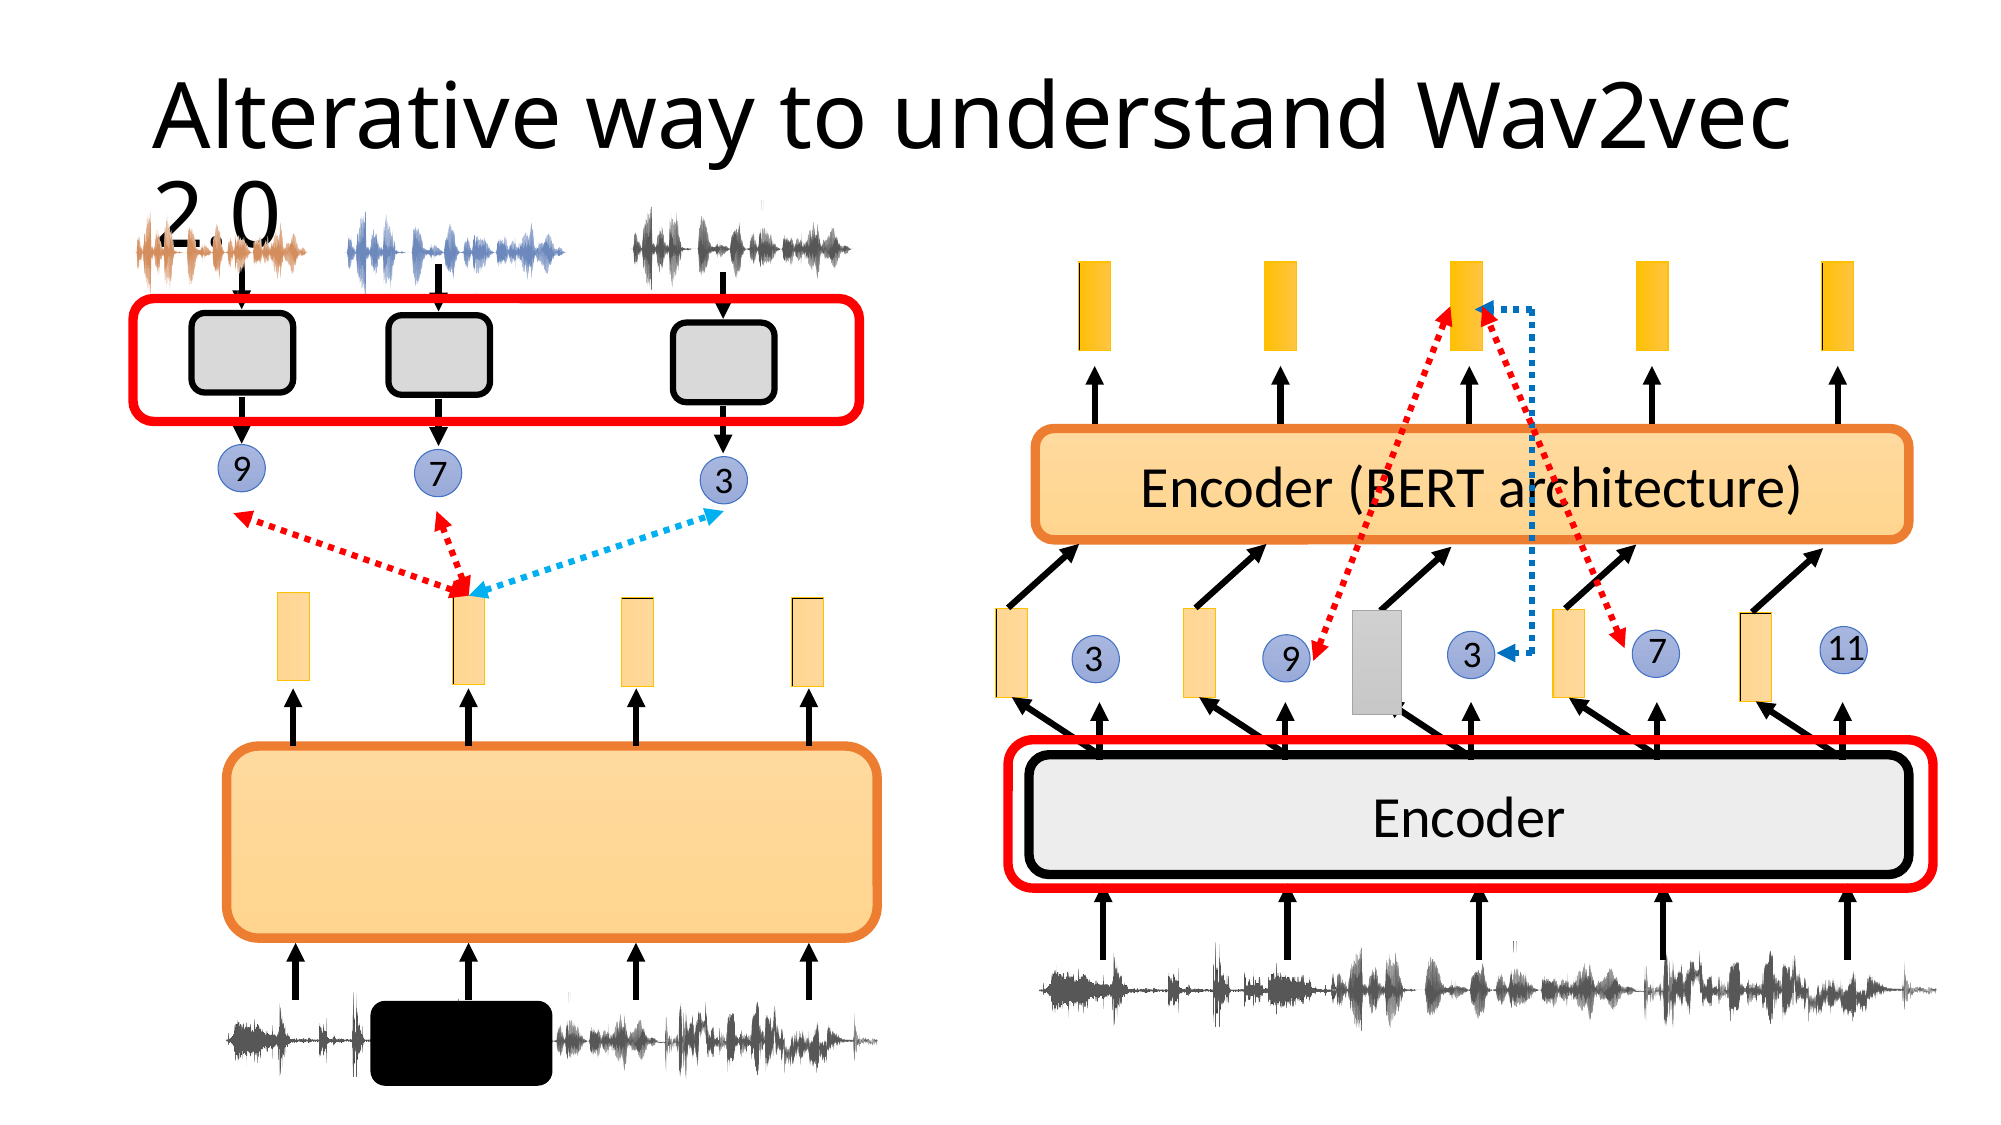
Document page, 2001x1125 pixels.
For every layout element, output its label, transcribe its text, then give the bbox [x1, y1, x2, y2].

text_box [621, 597, 654, 687]
title Alterative way to understand Wav2vec 2.0 [137, 59, 1863, 278]
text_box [233, 513, 468, 596]
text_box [218, 983, 927, 1085]
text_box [679, 448, 769, 509]
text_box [393, 441, 483, 502]
text_box [131, 297, 861, 423]
picture [328, 208, 583, 301]
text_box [196, 436, 287, 497]
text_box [995, 262, 2000, 1035]
text_box [452, 596, 485, 685]
text_box [226, 745, 878, 939]
text_box [791, 597, 824, 687]
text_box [468, 511, 724, 596]
picture [615, 200, 869, 294]
picture [122, 208, 321, 301]
text_box [277, 596, 310, 681]
